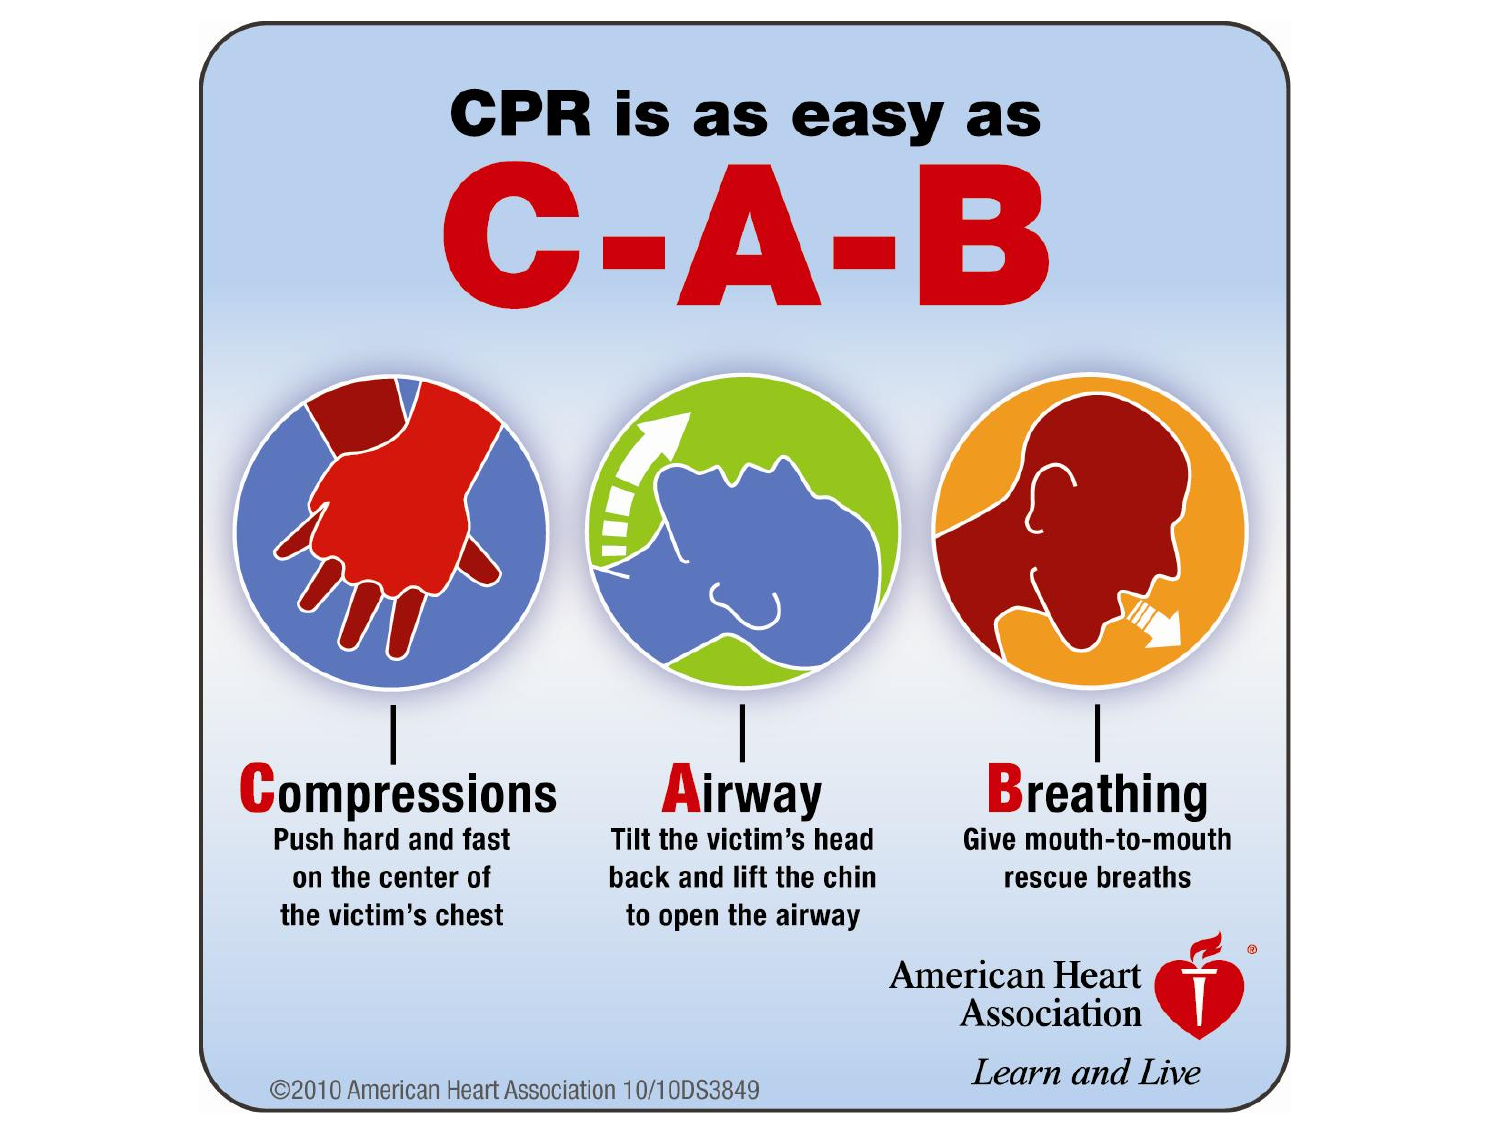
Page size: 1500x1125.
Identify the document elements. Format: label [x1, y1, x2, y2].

picture [199, 21, 1292, 1113]
